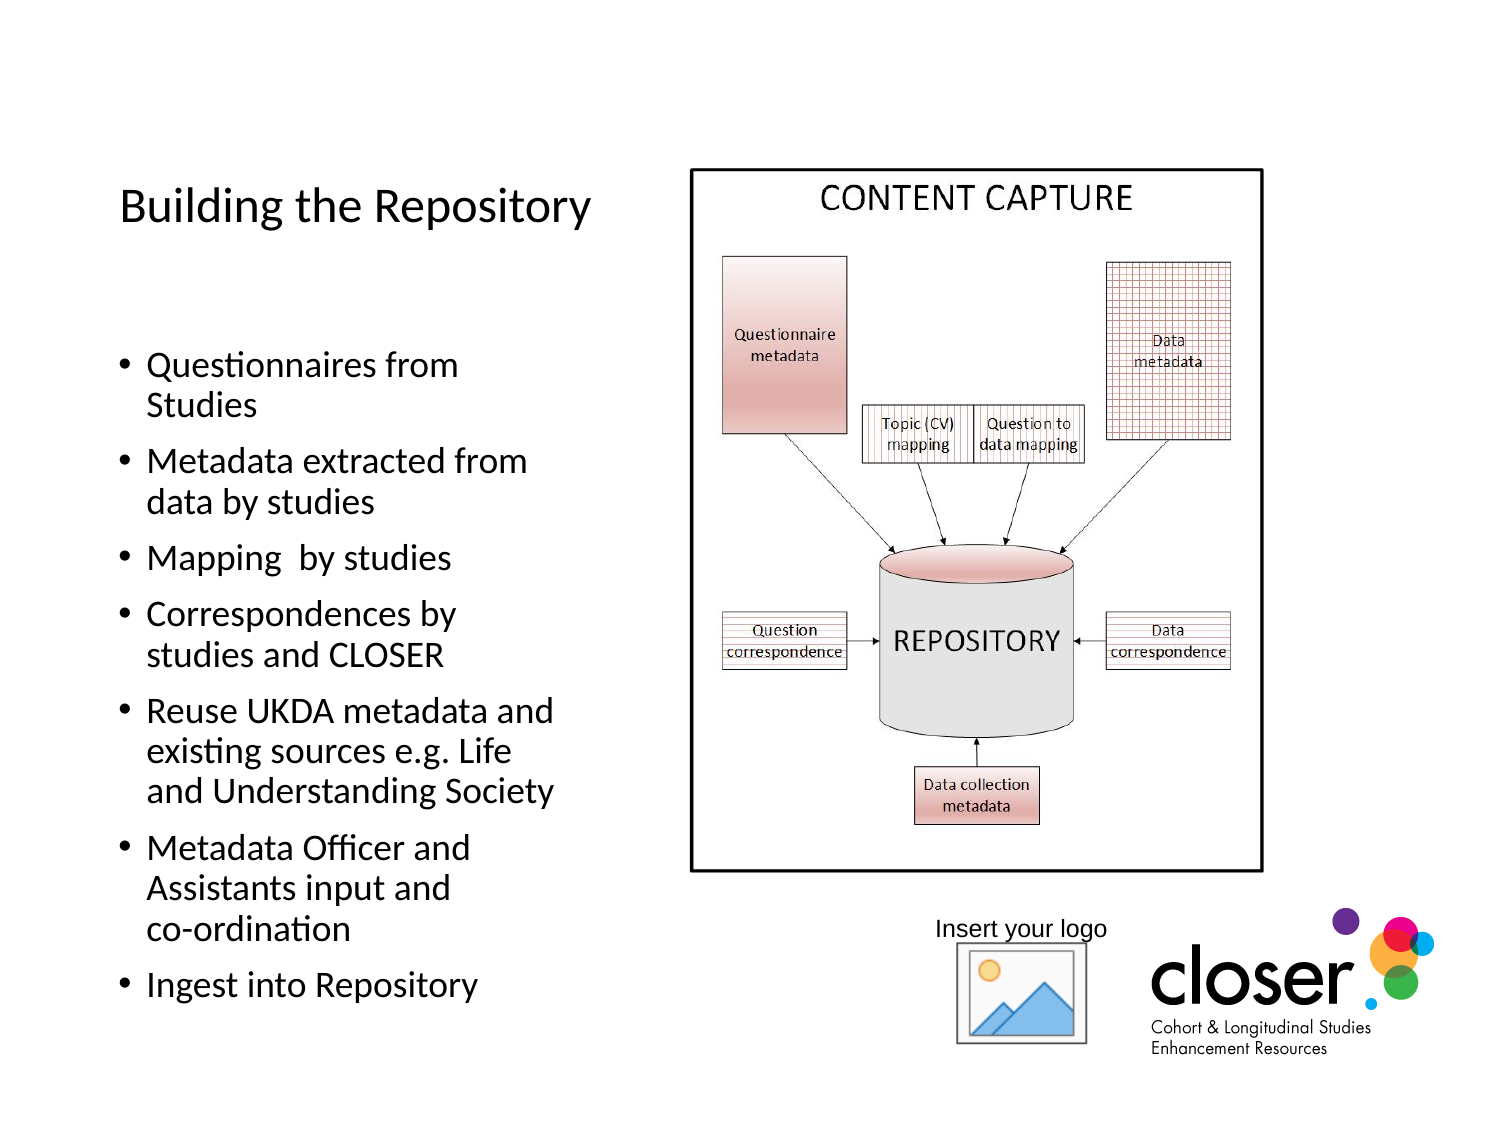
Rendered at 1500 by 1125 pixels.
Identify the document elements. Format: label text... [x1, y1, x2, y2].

picture [1151, 908, 1434, 1059]
list Questionnaires from Studies Metadata extracted from data by studies Mapping by studies Correspondences by studies and CLOSER Reuse UKDA metadata and existing sources e.g. Life and Understanding Society Metadata Officer and Assistants input and co-ordination Ingest into Repository [103, 337, 588, 1047]
picture [915, 904, 1128, 1083]
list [689, 161, 1264, 873]
title Building the Repository [103, 75, 609, 338]
